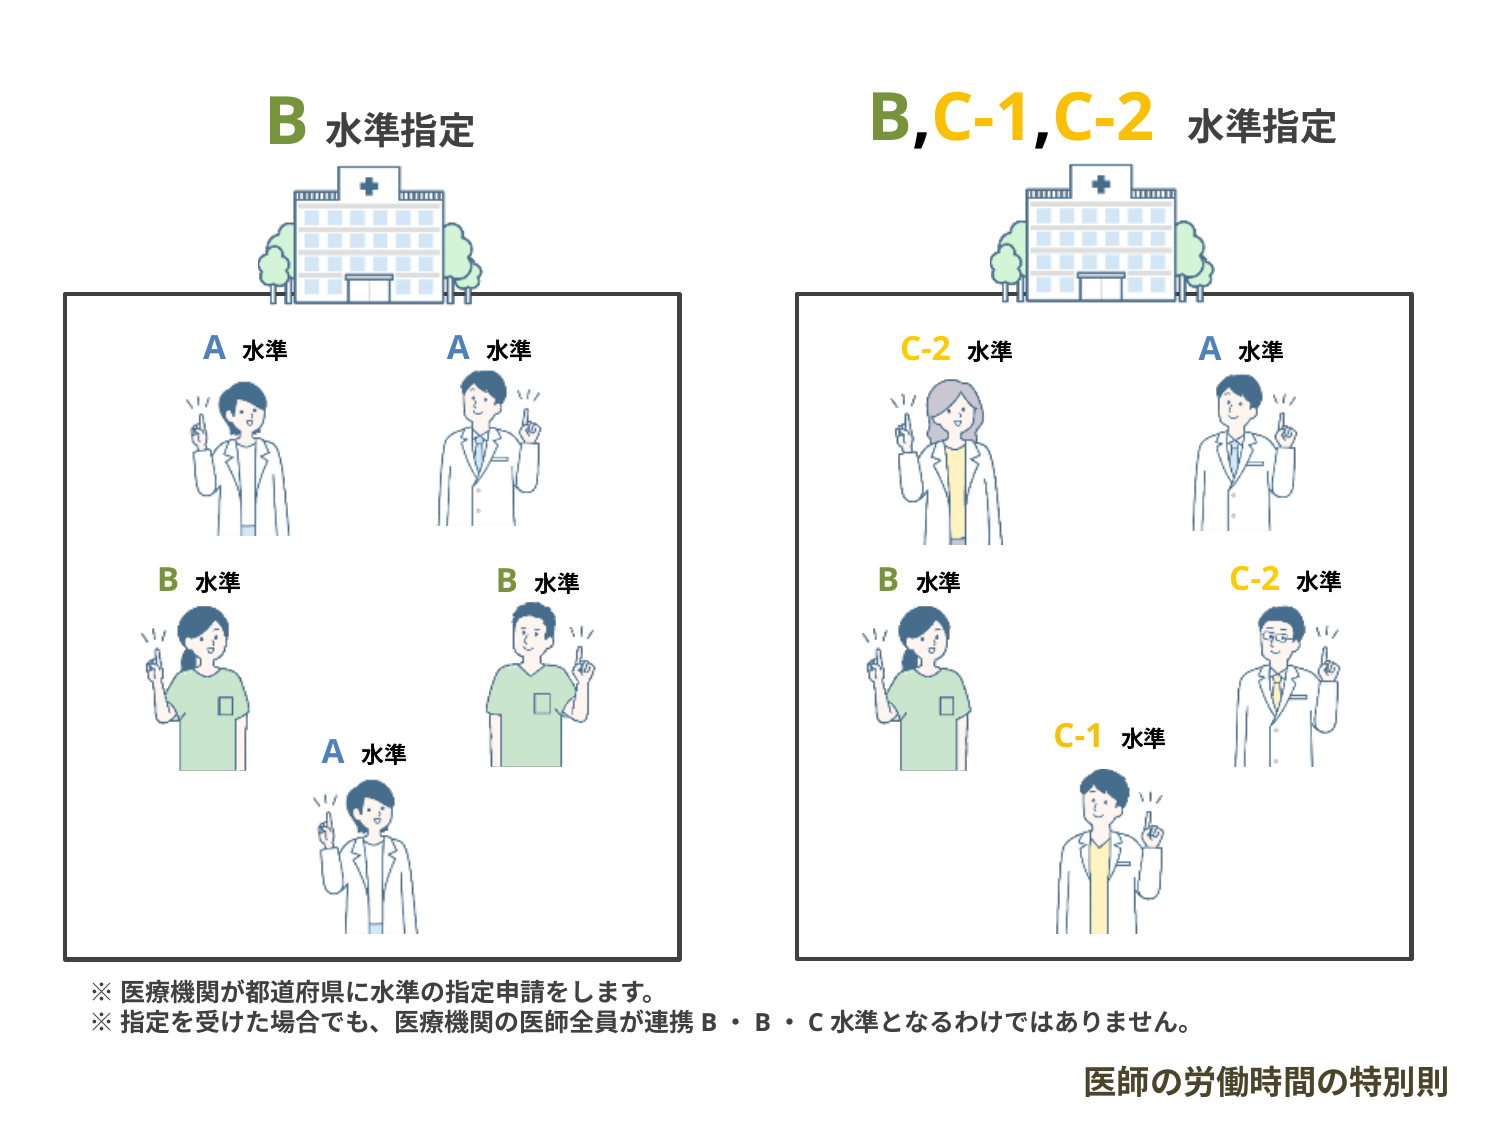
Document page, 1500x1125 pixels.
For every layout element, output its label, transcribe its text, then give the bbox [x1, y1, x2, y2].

picture [1051, 768, 1169, 934]
text_box A 水準 [187, 318, 305, 374]
text_box A 水準 [430, 318, 549, 374]
text_box 医師の労働時間の特別則 [1068, 1058, 1495, 1094]
text_box [63, 292, 682, 962]
picture [990, 163, 1216, 305]
picture [309, 766, 420, 934]
text_box [795, 292, 1414, 961]
picture [1226, 604, 1346, 768]
text_box C-2 水準 [876, 320, 1038, 375]
picture [434, 368, 546, 526]
text_box C-2 水準 [1205, 549, 1367, 605]
picture [140, 594, 259, 774]
text_box B水準指定 [97, 70, 644, 166]
text_box B,C-1,C-2 水準指定 [829, 66, 1376, 161]
picture [861, 594, 978, 774]
text_box A 水準 [305, 722, 424, 770]
picture [257, 165, 483, 306]
text_box ※医療機関が都道府県に水準の指定申請をします。 ※指定を受けた場合でも、医療機関の医師全員が連携B・B・C水準となるわけではありません。 [74, 969, 1205, 1044]
text_box B 水準 [860, 550, 979, 594]
picture [479, 601, 597, 770]
text_box A 水準 [1182, 319, 1301, 375]
text_box C-1 水準 [1029, 707, 1191, 762]
picture [1190, 372, 1302, 532]
text_box B 水準 [479, 551, 597, 600]
picture [886, 364, 1004, 545]
text_box B 水準 [140, 550, 259, 594]
picture [182, 368, 300, 536]
